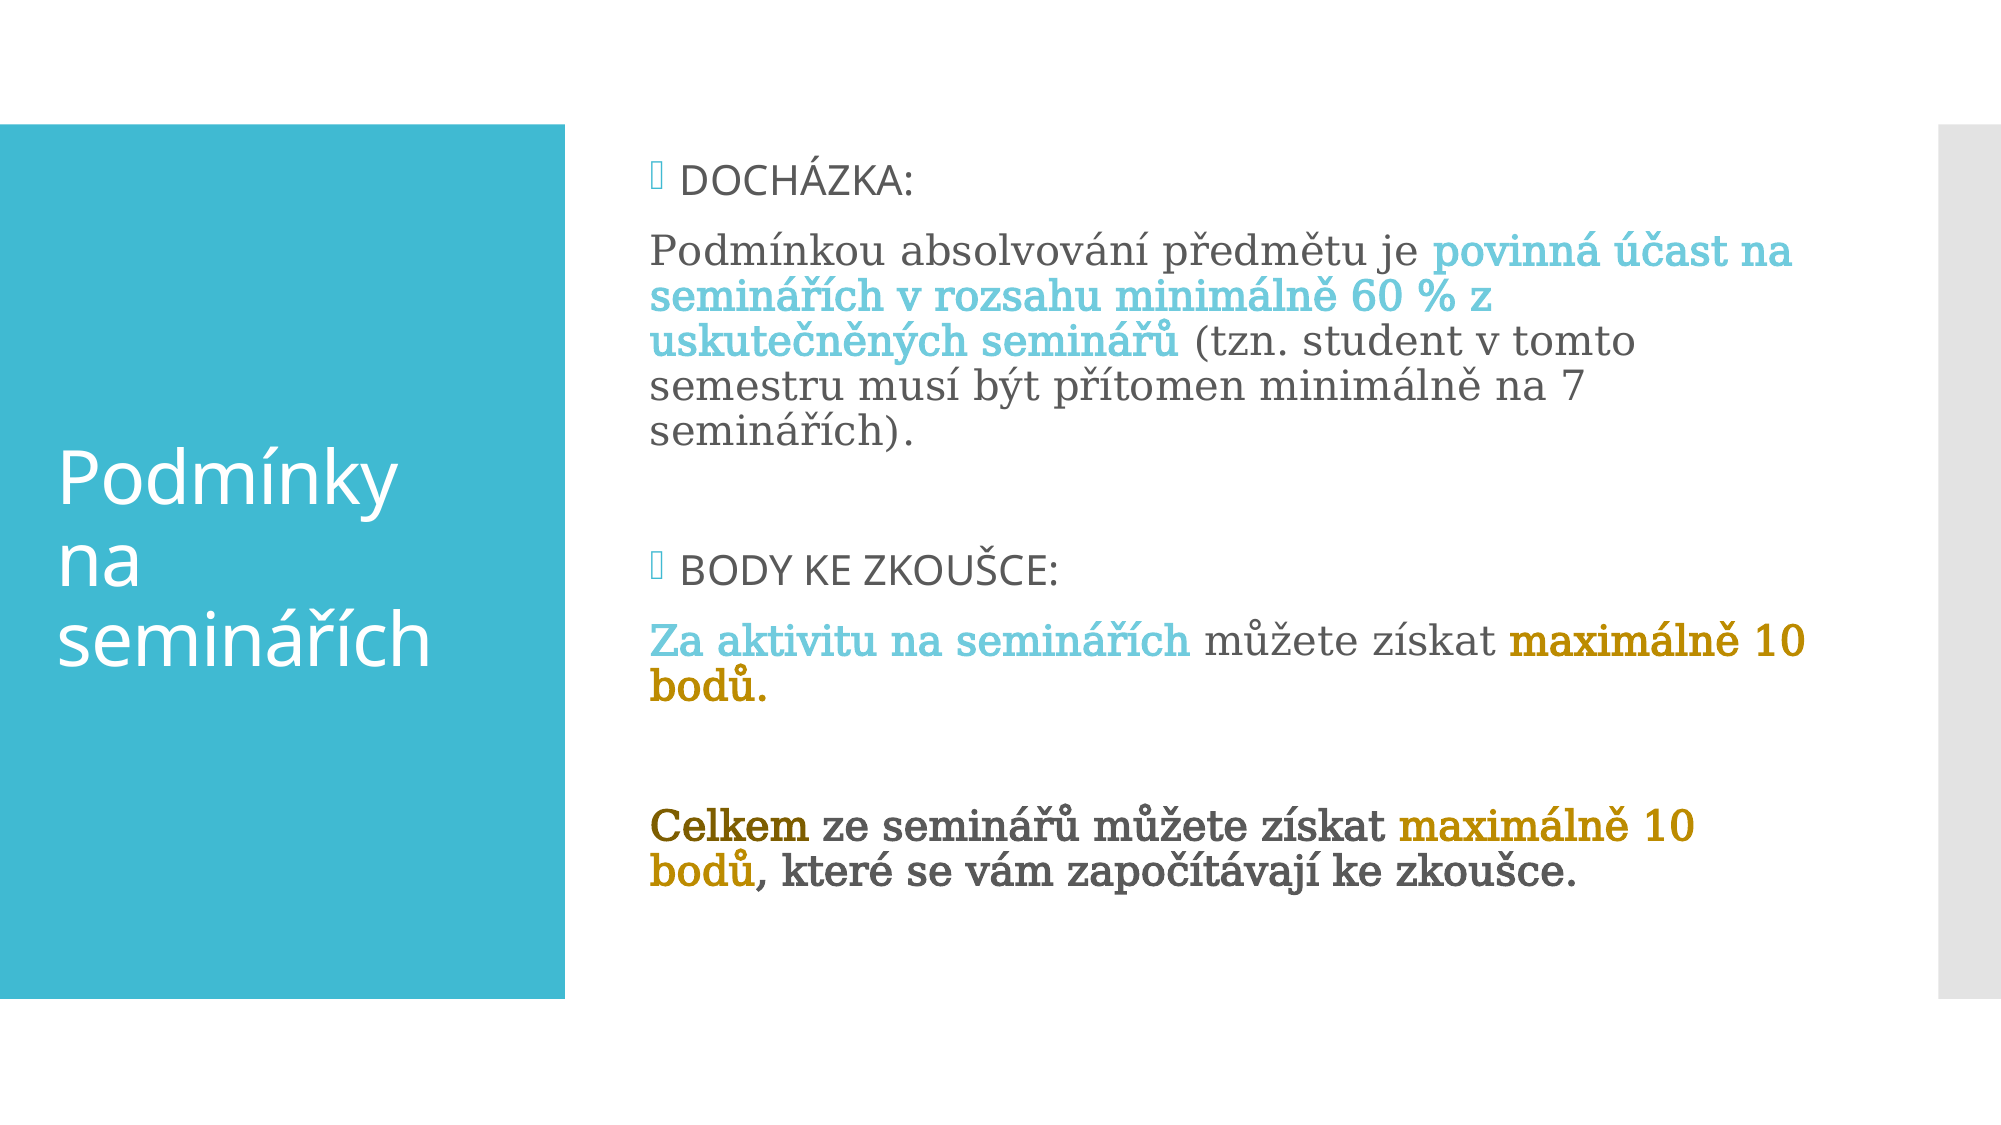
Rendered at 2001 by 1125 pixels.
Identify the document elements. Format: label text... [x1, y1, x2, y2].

list DOCHÁZKA: Podmínkou absolvování předmětu je povinná účast na seminářích v rozsahu minimálně 60 % z uskutečněných seminářů (tzn. student v tomto semestru musí být přítomen minimálně na 7 seminářích). BODY KE ZKOUŠCE: Za aktivitu na seminářích můžete získat maximálně 10 bodů. Celkem ze seminářů můžete získat maximálně 10 bodů, které se vám započítávají ke zkoušce. [634, 141, 1835, 982]
title Podmínky na seminářích [41, 184, 525, 940]
